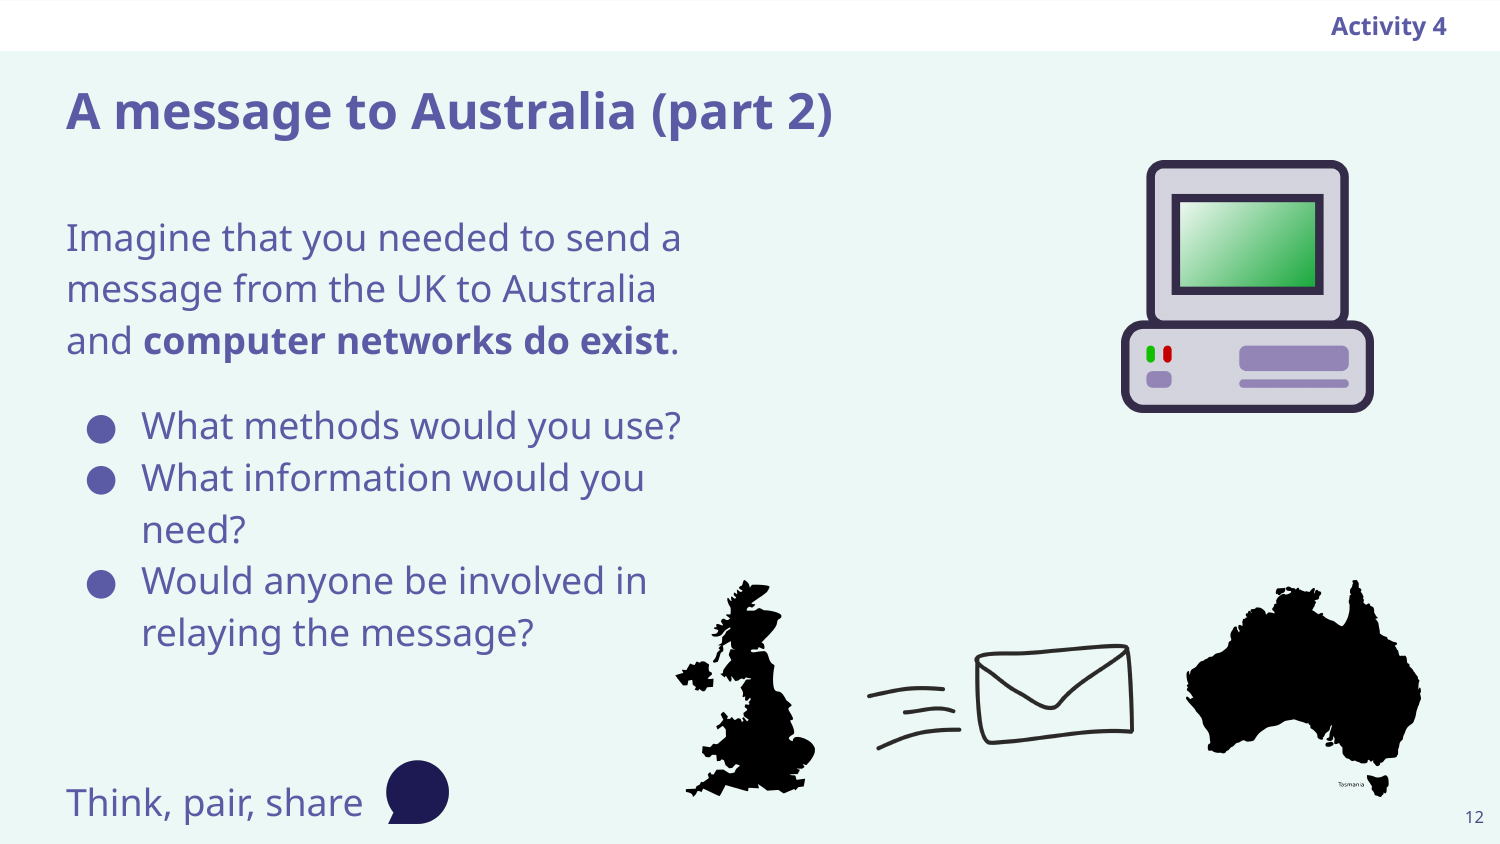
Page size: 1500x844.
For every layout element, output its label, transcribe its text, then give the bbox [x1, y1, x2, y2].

slide_number 12 [1448, 792, 1500, 844]
picture [1186, 580, 1422, 797]
list Imagine that you needed to send a message from the UK to Australia and computer networks do exist. What methods would you use? What information would you need? Would anyone be involved in relaying the message? Think, pair, share [51, 191, 723, 793]
picture [1120, 159, 1375, 414]
picture [674, 580, 815, 798]
picture [866, 630, 1134, 764]
subtitle Activity 4 [862, 0, 1448, 52]
title A message to Australia (part 2) [51, 52, 1449, 167]
picture [384, 758, 451, 826]
